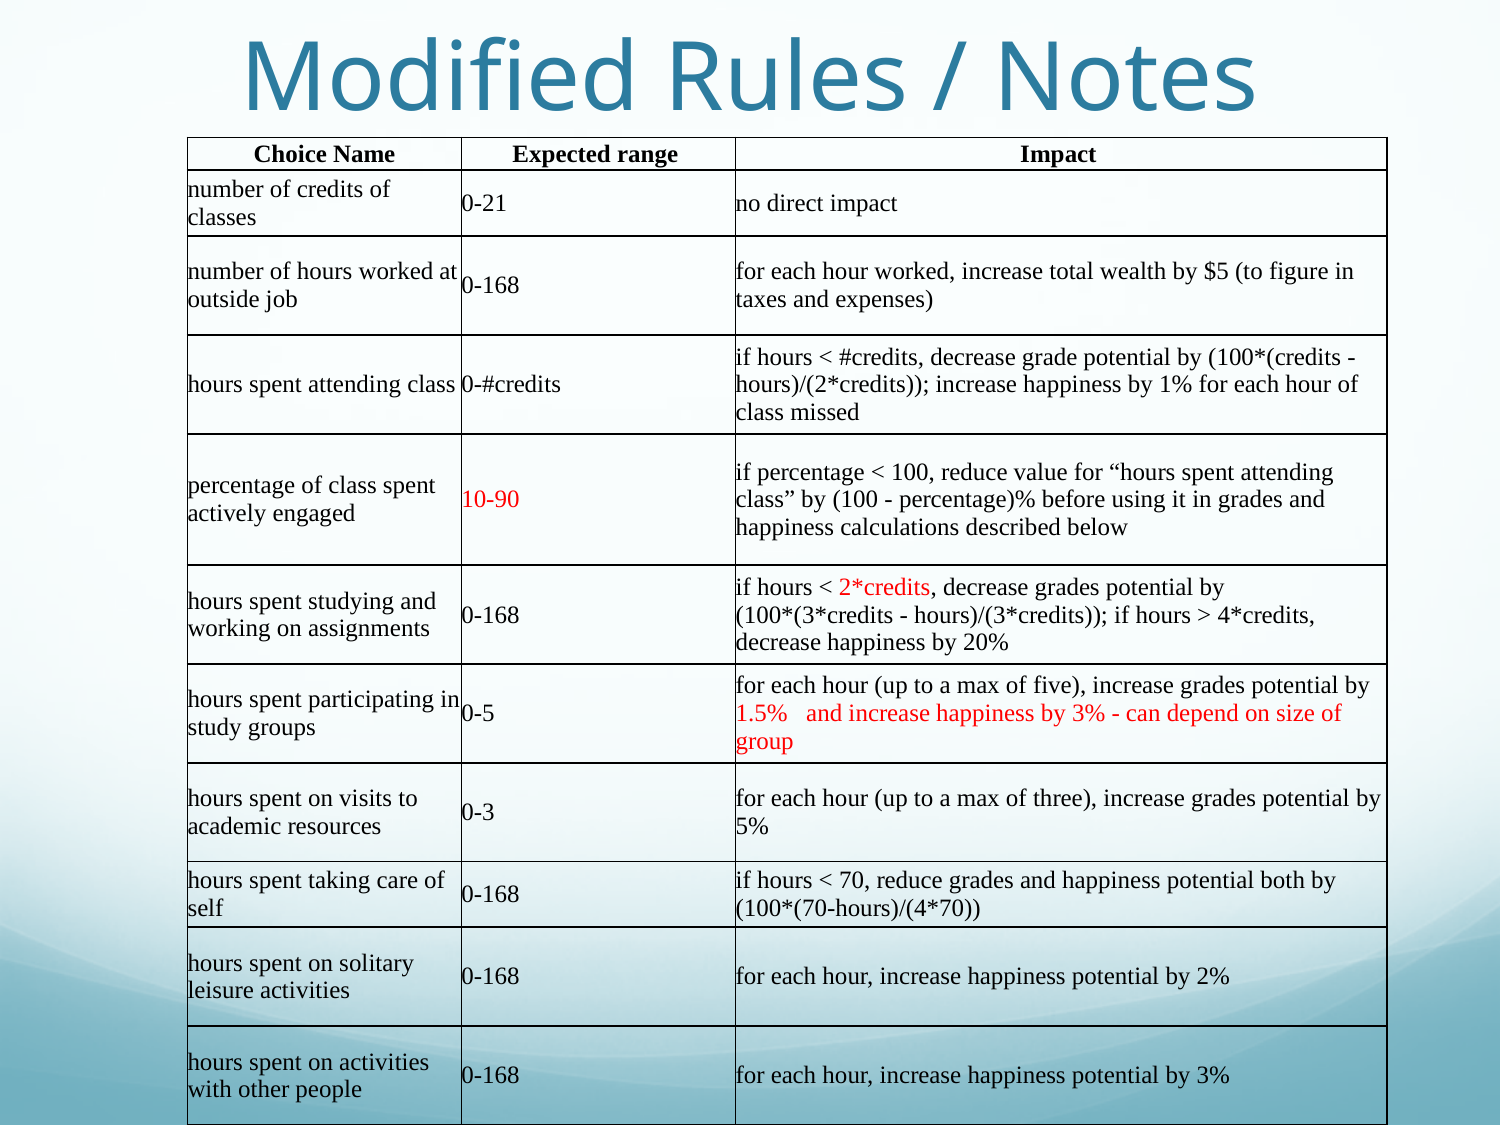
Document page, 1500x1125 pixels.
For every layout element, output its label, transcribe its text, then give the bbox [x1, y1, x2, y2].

table_cell hours spent studying and working on assignments [188, 566, 461, 663]
table_cell hours spent on solitary leisure activities [188, 928, 461, 1025]
table_cell 10-90 [462, 435, 735, 564]
title Modified Rules / Notes [90, 12, 1410, 137]
table_cell 0-21 [462, 171, 735, 235]
table_cell for each hour, increase happiness potential by 2% [736, 928, 1386, 1025]
table_cell 0-5 [462, 665, 735, 762]
table_cell if hours < 70, reduce grades and happiness potential both by (100*(70-hours)/(4*70)) [736, 862, 1386, 926]
table_cell if percentage < 100, reduce value for “hours spent attending class” by (100 - percentage)% before using it in grades and happiness calculations described below [736, 435, 1386, 564]
table_cell number of credits of classes [188, 171, 461, 235]
table_cell hours spent on visits to academic resources [188, 764, 461, 861]
table_cell for each hour (up to a max of five), increase grades potential by 1.5% and increase happiness by 3% - can depend on size of group [736, 665, 1386, 762]
table_header Impact [736, 138, 1386, 169]
table_cell 0-3 [462, 764, 735, 861]
table_cell hours spent participating in study groups [188, 665, 461, 762]
table_cell hours spent on activities with other people [188, 1027, 461, 1124]
table_cell 0-168 [462, 862, 735, 926]
table_header Expected range [462, 138, 735, 169]
table_cell hours spent taking care of self [188, 862, 461, 926]
table_cell hours spent attending class [188, 336, 461, 433]
table_cell percentage of class spent actively engaged [188, 435, 461, 564]
table_cell if hours < #credits, decrease grade potential by (100*(credits - hours)/(2*credits)); increase happiness by 1% for each hour of class missed [736, 336, 1386, 433]
table_cell 0-168 [462, 1027, 735, 1124]
table_cell 0-168 [462, 237, 735, 334]
table_cell number of hours worked at outside job [188, 237, 461, 334]
table_cell no direct impact [736, 171, 1386, 235]
table_cell 0-168 [462, 566, 735, 663]
table_header Choice Name [188, 138, 461, 169]
table_cell for each hour (up to a max of three), increase grades potential by 5% [736, 764, 1386, 861]
table_cell if hours < 2*credits, decrease grades potential by (100*(3*credits - hours)/(3*credits)); if hours > 4*credits, decrease happiness by 20% [736, 566, 1386, 663]
table_cell for each hour worked, increase total wealth by $5 (to figure in taxes and expenses) [736, 237, 1386, 334]
table_cell 0-#credits [462, 336, 735, 433]
table_cell for each hour, increase happiness potential by 3% [736, 1027, 1386, 1124]
table_cell 0-168 [462, 928, 735, 1025]
